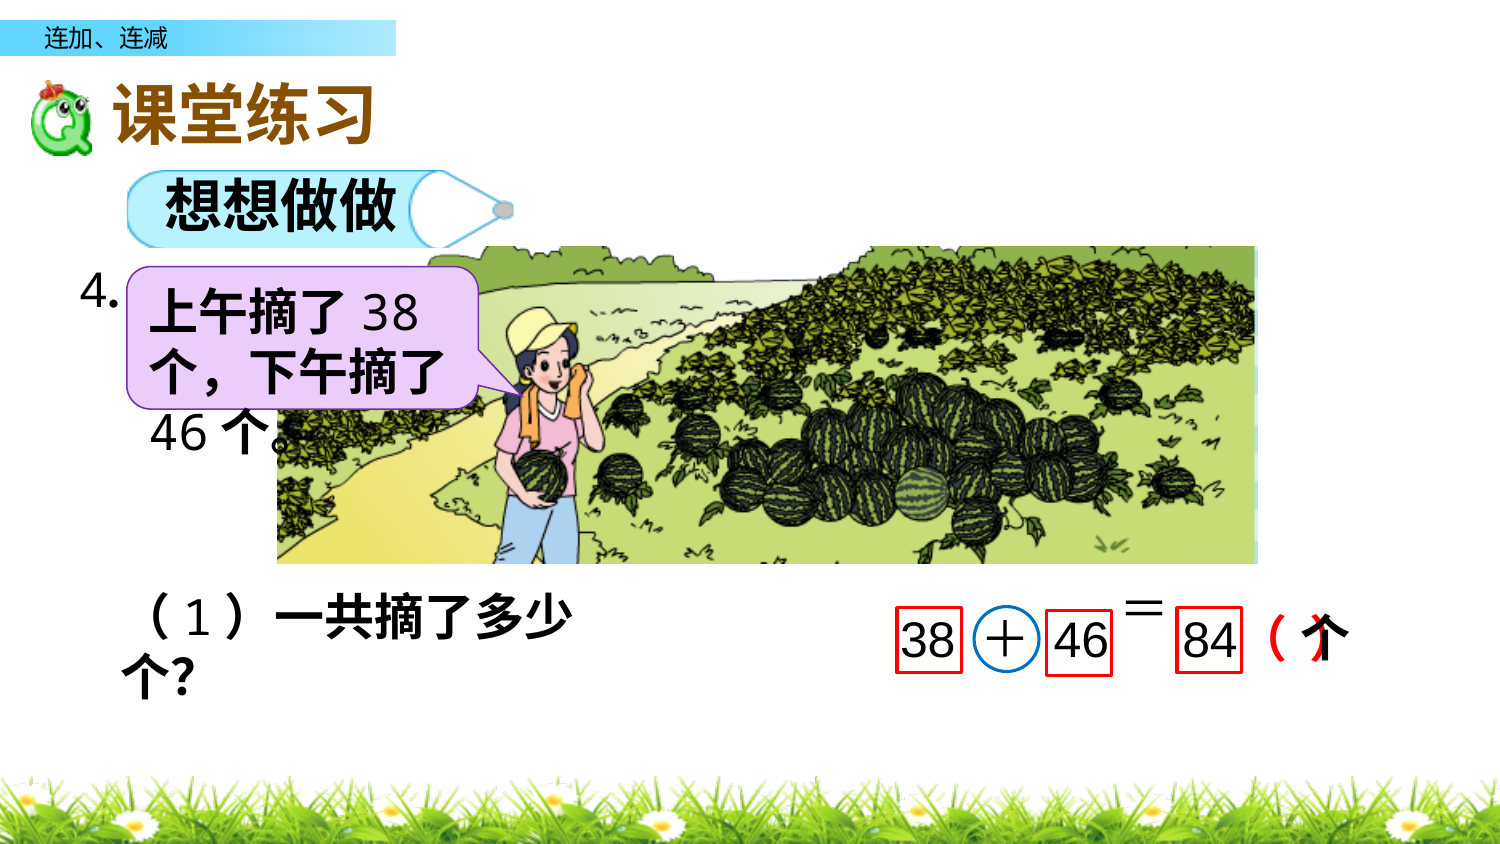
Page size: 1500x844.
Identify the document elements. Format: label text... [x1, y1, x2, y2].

text_box ＝ [1104, 593, 1188, 683]
text_box 4. [64, 250, 136, 326]
text_box 46 [1048, 592, 1129, 682]
picture [31, 80, 92, 156]
text_box （1）一共摘了多少个？ [105, 604, 626, 686]
text_box （ ） [1222, 593, 1400, 683]
text_box 上午摘了38个，下午摘了46个。 [126, 266, 271, 410]
picture [0, 776, 1500, 844]
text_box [126, 161, 514, 249]
text_box 38 [880, 592, 964, 682]
picture [276, 245, 1258, 564]
text_box 个 [1285, 596, 1345, 677]
text_box ＋ [964, 592, 1048, 682]
text_box 84 [1162, 592, 1258, 682]
text_box 课堂练习 [100, 67, 404, 159]
